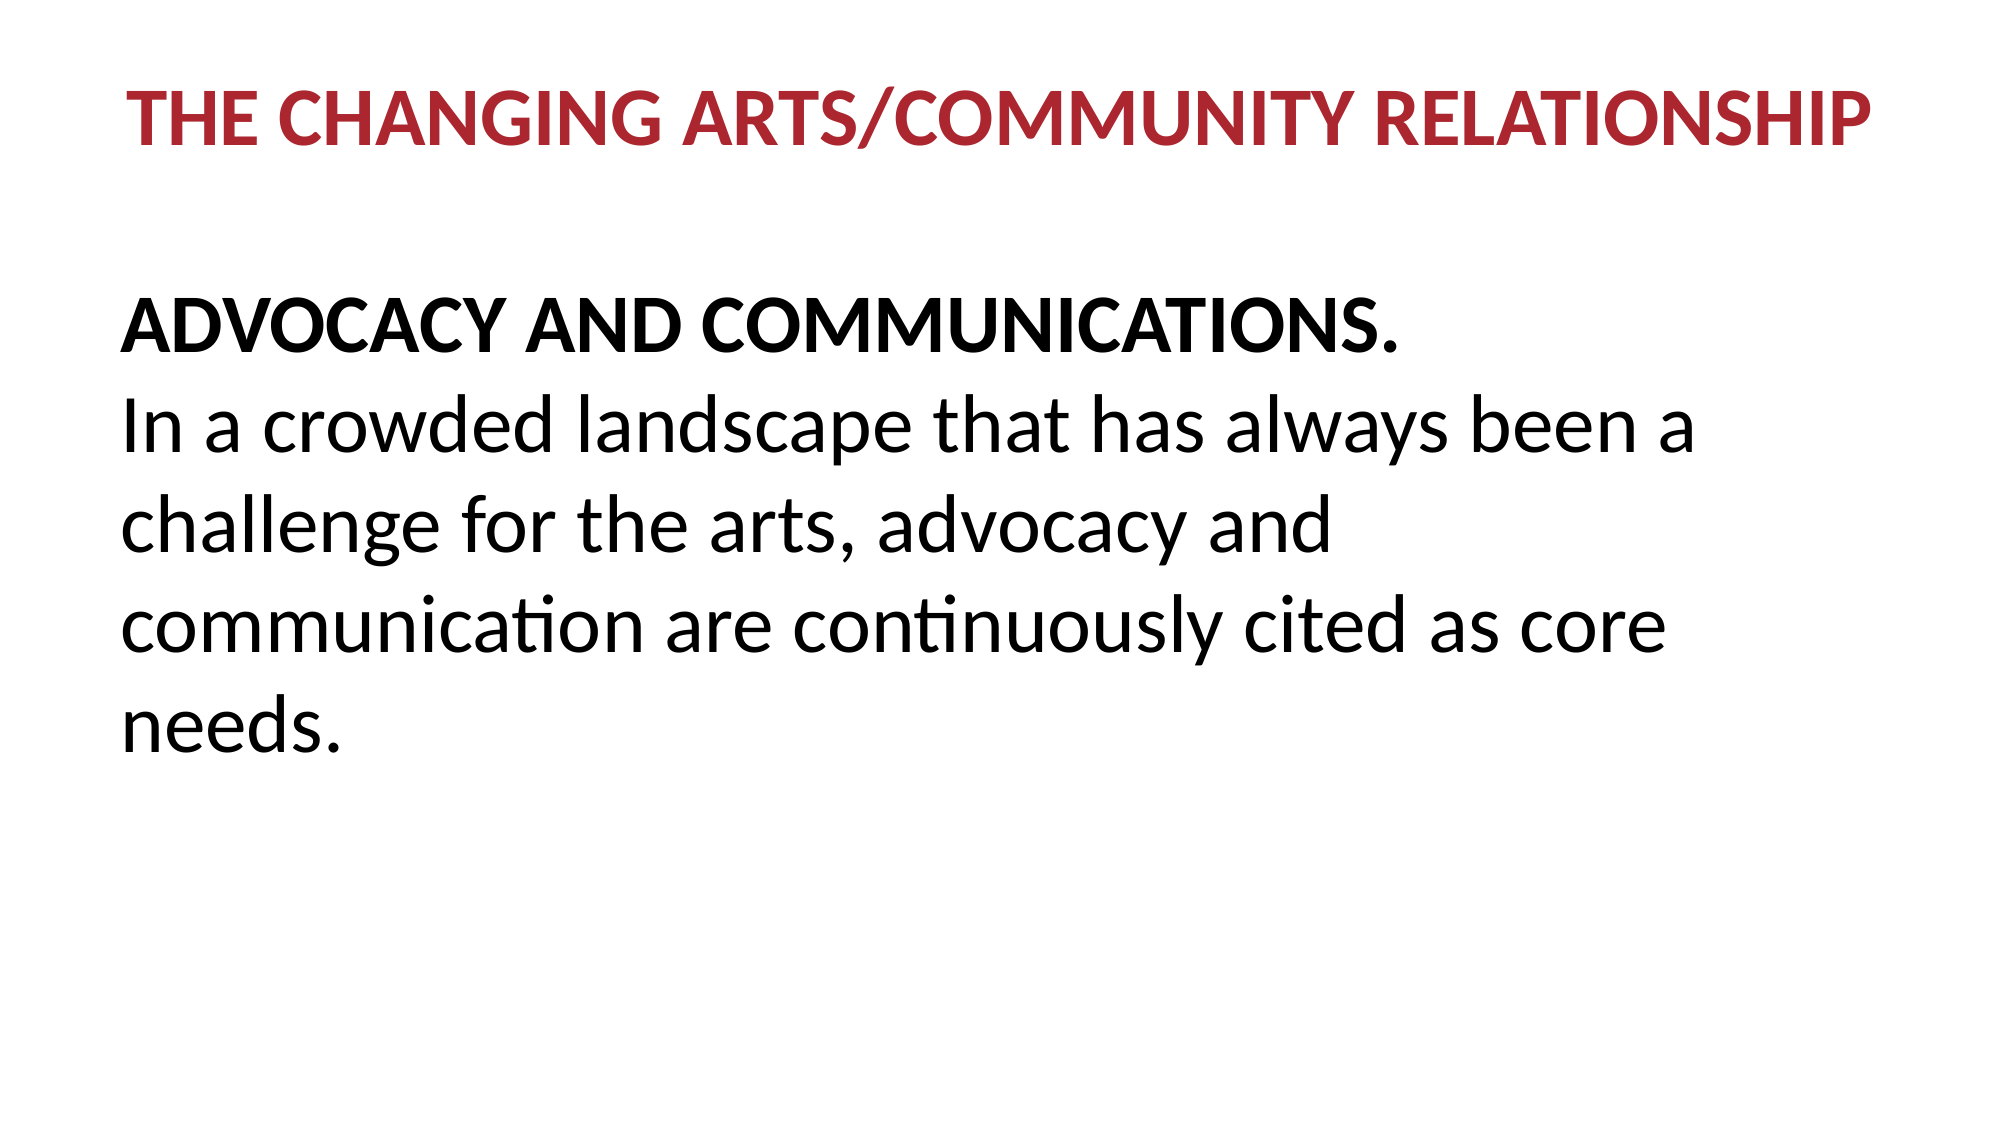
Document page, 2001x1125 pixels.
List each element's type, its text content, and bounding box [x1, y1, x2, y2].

text_box Advocacy and COMMUNICATIONS. In a crowded landscape that has always been a challenge for the arts, advocacy and communication are continuously cited as core needs. [105, 261, 1895, 777]
text_box THE CHANGING ARTS/COMMUNITY RELATIONSHIP [0, 55, 2000, 170]
